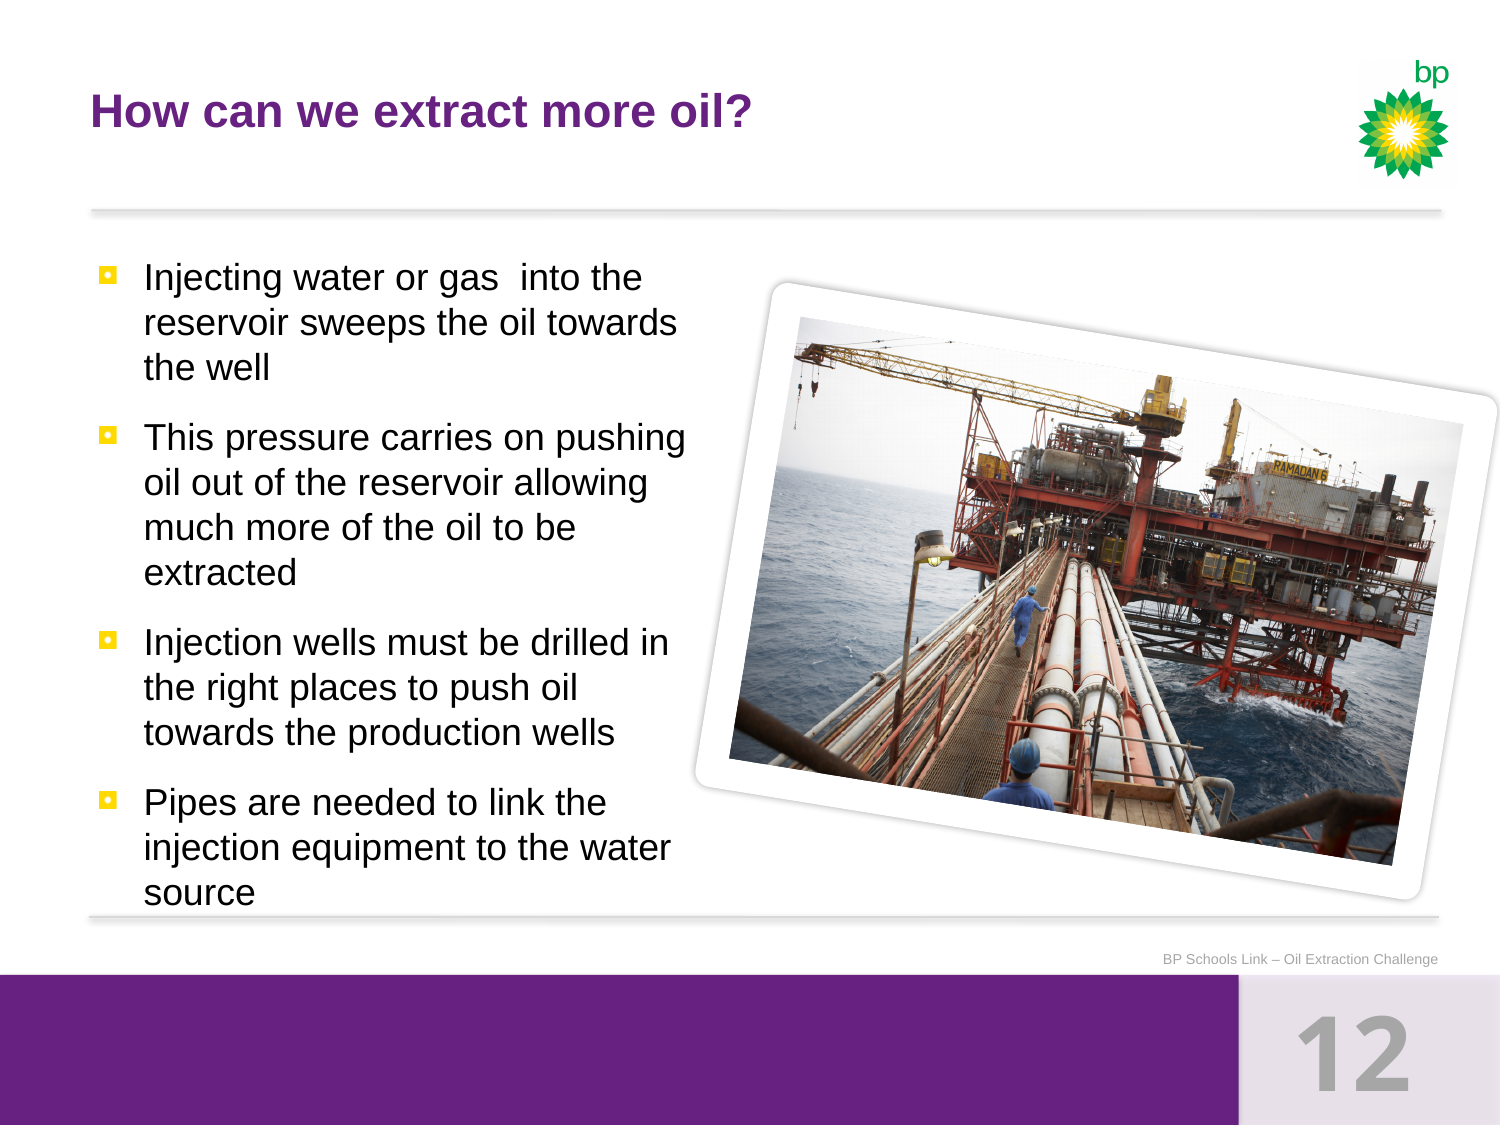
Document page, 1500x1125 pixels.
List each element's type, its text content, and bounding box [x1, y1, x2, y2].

picture [1358, 60, 1458, 188]
text_box 12 [1267, 980, 1438, 1120]
picture [99, 426, 121, 444]
text_box [0, 974, 1233, 1125]
picture [99, 791, 121, 809]
text_box Injecting water or gas into the reservoir sweeps the oil towards the well This pressure carries on pushing oil out of the reservoir allowing much more of the oil to be extracted Injection wells must be drilled in the right places to push oil towards the production wells Pipes are needed to link the injection equipment to the water source [84, 245, 704, 662]
text_box BP Schools Link – Oil Extraction Challenge [1037, 939, 1454, 1015]
title How can we extract more oil? [74, 55, 1426, 199]
picture [99, 631, 121, 649]
picture [99, 266, 121, 284]
picture [730, 317, 1463, 865]
text_box [1238, 974, 1500, 1125]
